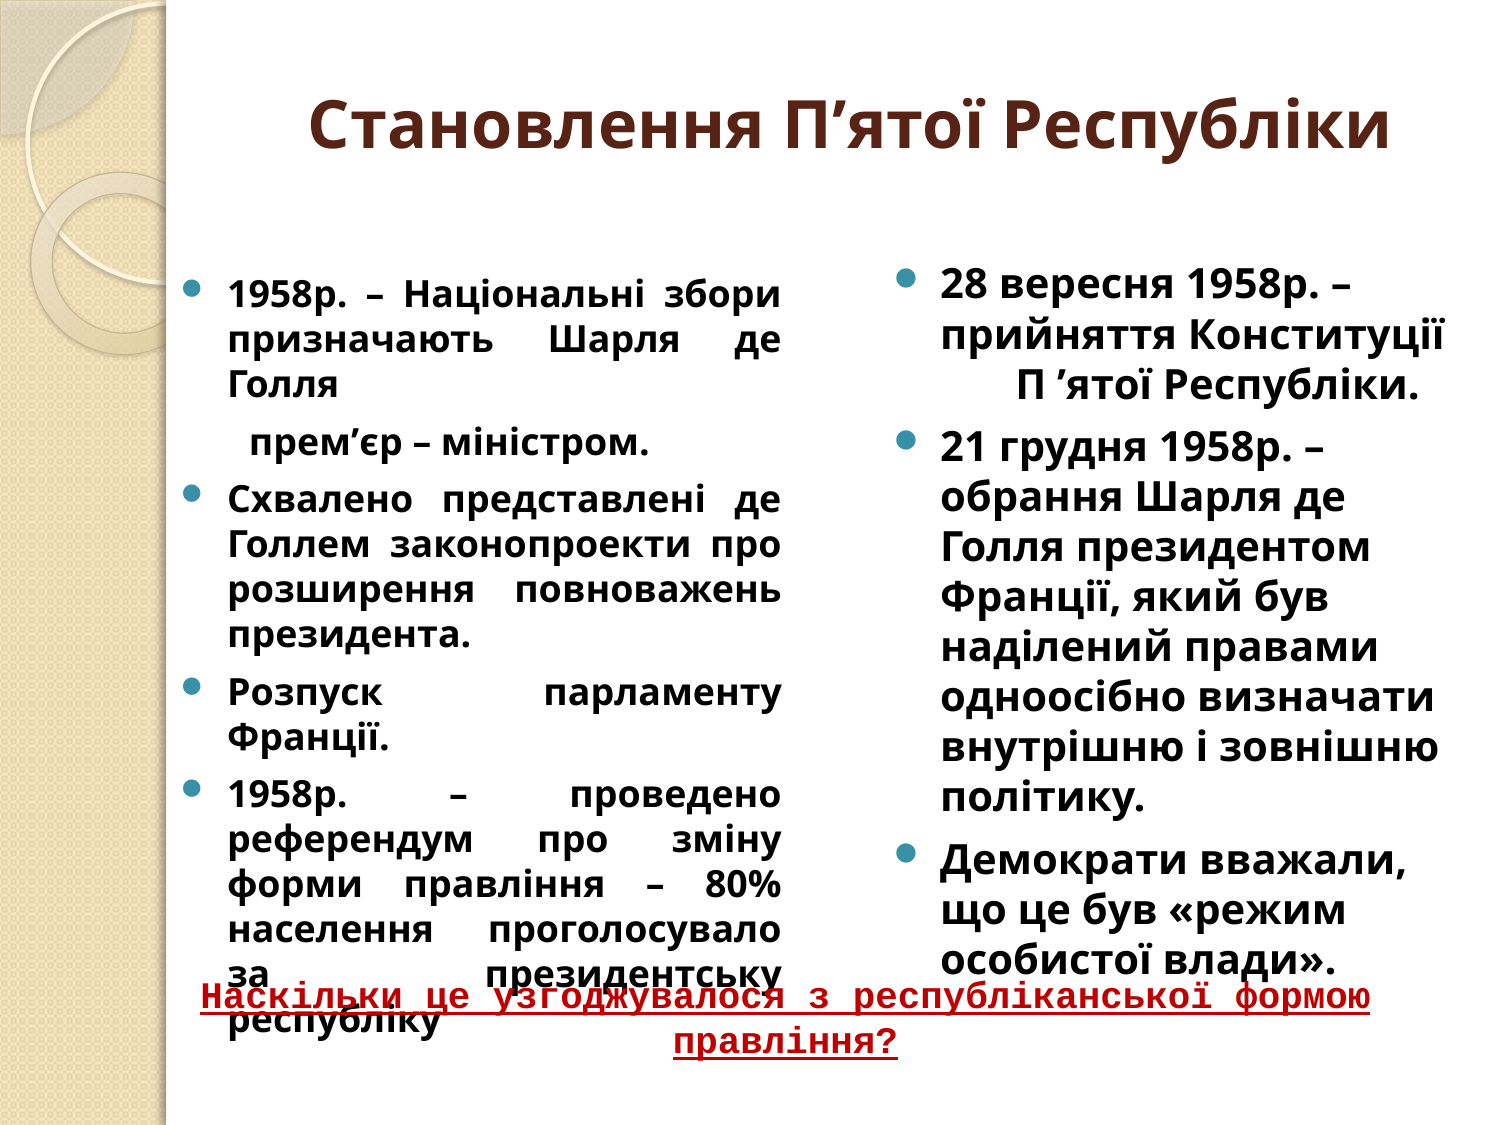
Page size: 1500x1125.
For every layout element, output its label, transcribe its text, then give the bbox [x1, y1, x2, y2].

text_box Наскільки це узгоджувалося з республіканської формою правління? [123, 964, 1447, 1069]
title Становлення П’ятої Республіки [235, 45, 1466, 200]
list 1958р. – Національні збори призначають Шарля де Голля прем’єр – міністром. Схвалено представлені де Голлем законопроекти про розширення повноважень президента. Розпуск парламенту Франції. 1958р. – проведено референдум про зміну форми правління – 80% населення проголосувало за президентську республіку [152, 262, 797, 964]
list 28 вересня 1958р. – прийняття Конституції П ’ятої Республіки. 21 грудня 1958р. – обрання Шарля де Голля президентом Франції, який був наділений правами одноосібно визначати внутрішню і зовнішню політику. Демократи вважали, що це був «режим особистої влади». [865, 249, 1466, 1015]
